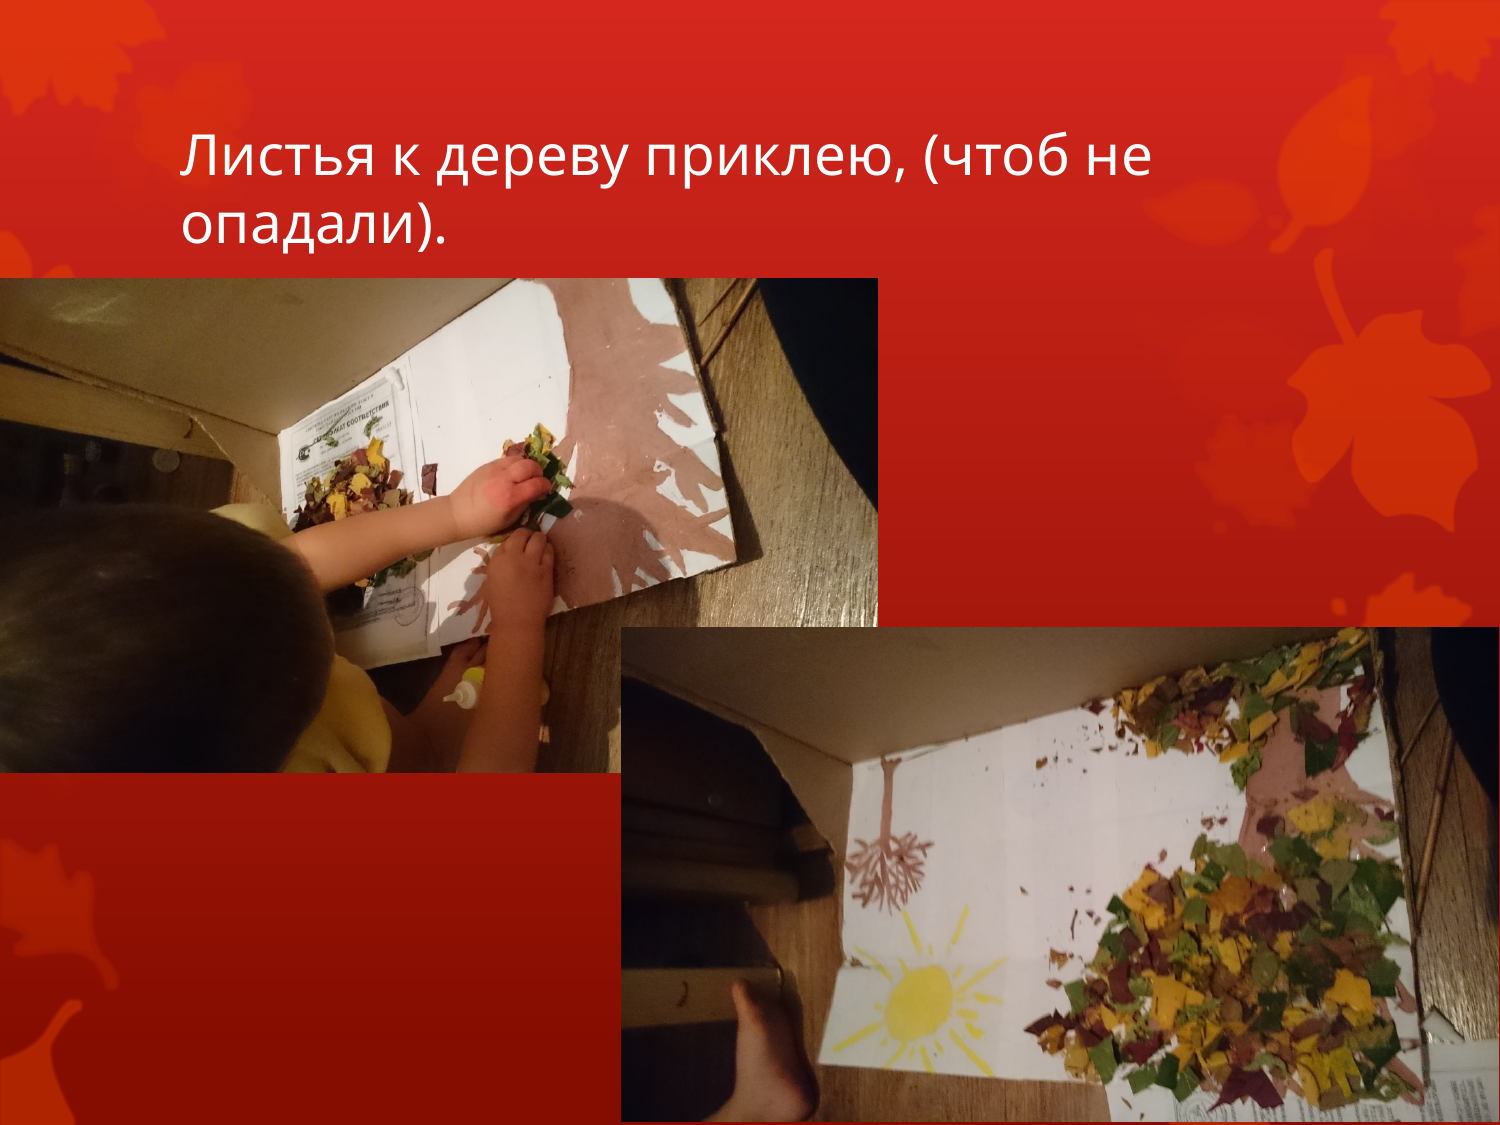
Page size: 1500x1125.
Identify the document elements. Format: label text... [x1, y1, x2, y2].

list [620, 627, 1500, 1123]
title Листья к дереву приклею, (чтоб не опадали). [165, 110, 1334, 263]
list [0, 278, 879, 774]
